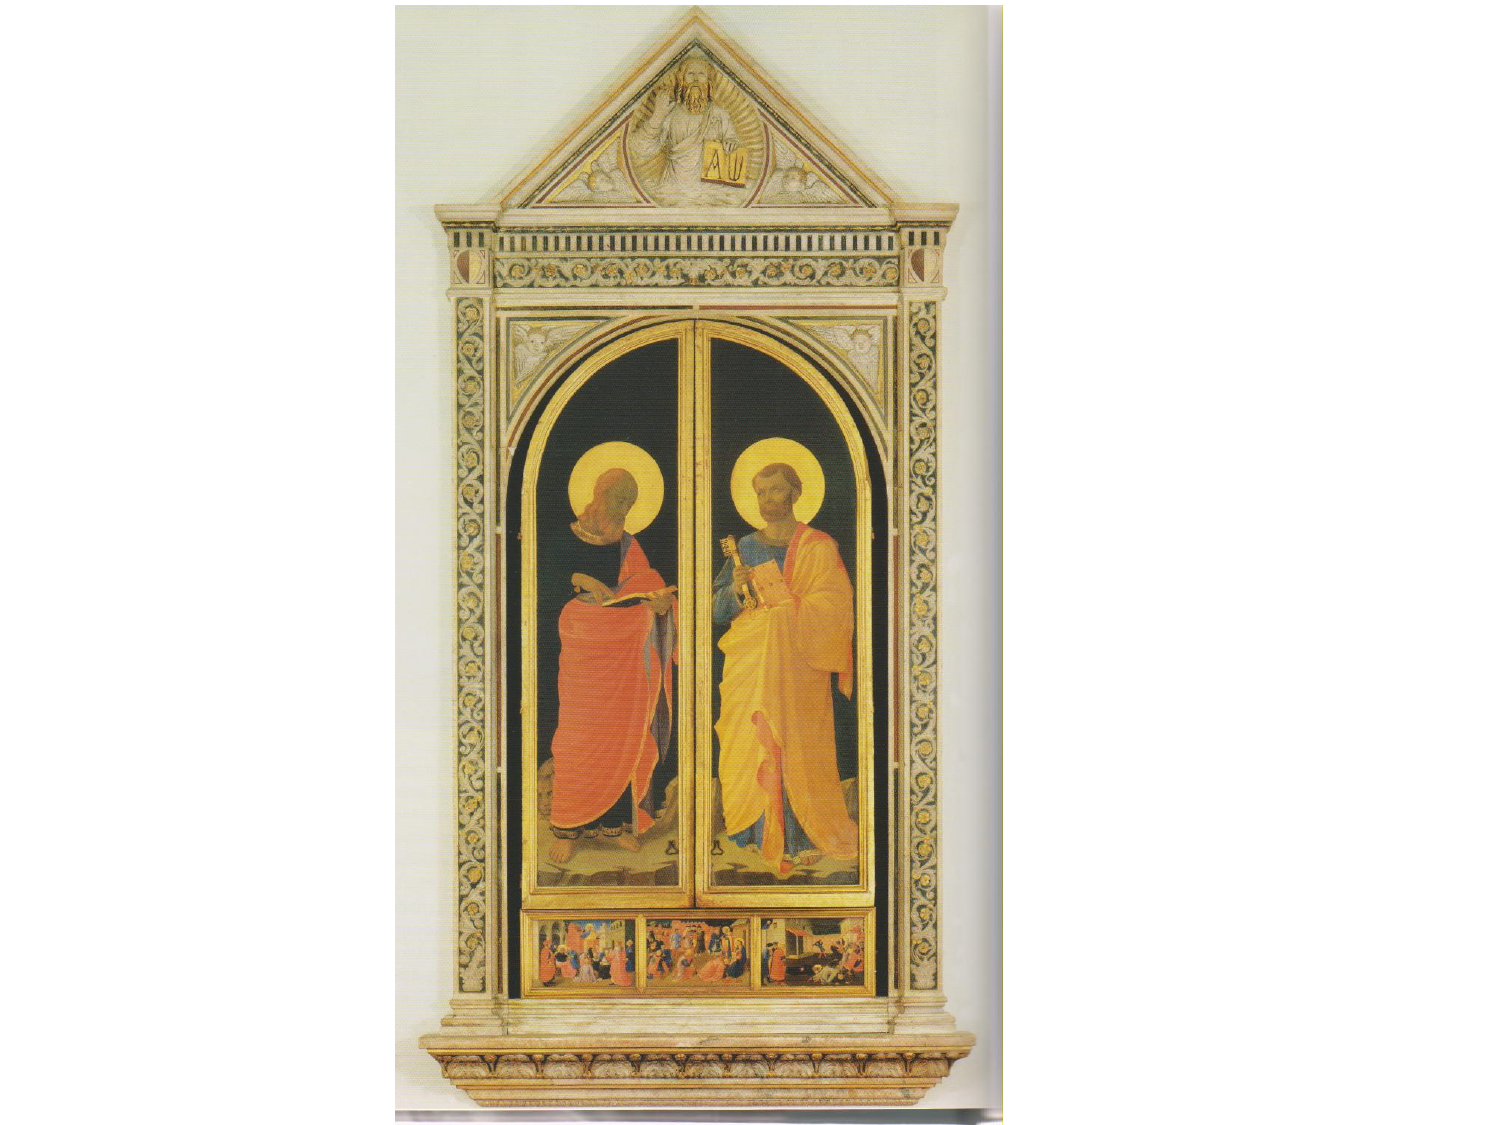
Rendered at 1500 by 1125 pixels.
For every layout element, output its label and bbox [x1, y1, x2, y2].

list [395, 5, 1003, 1125]
